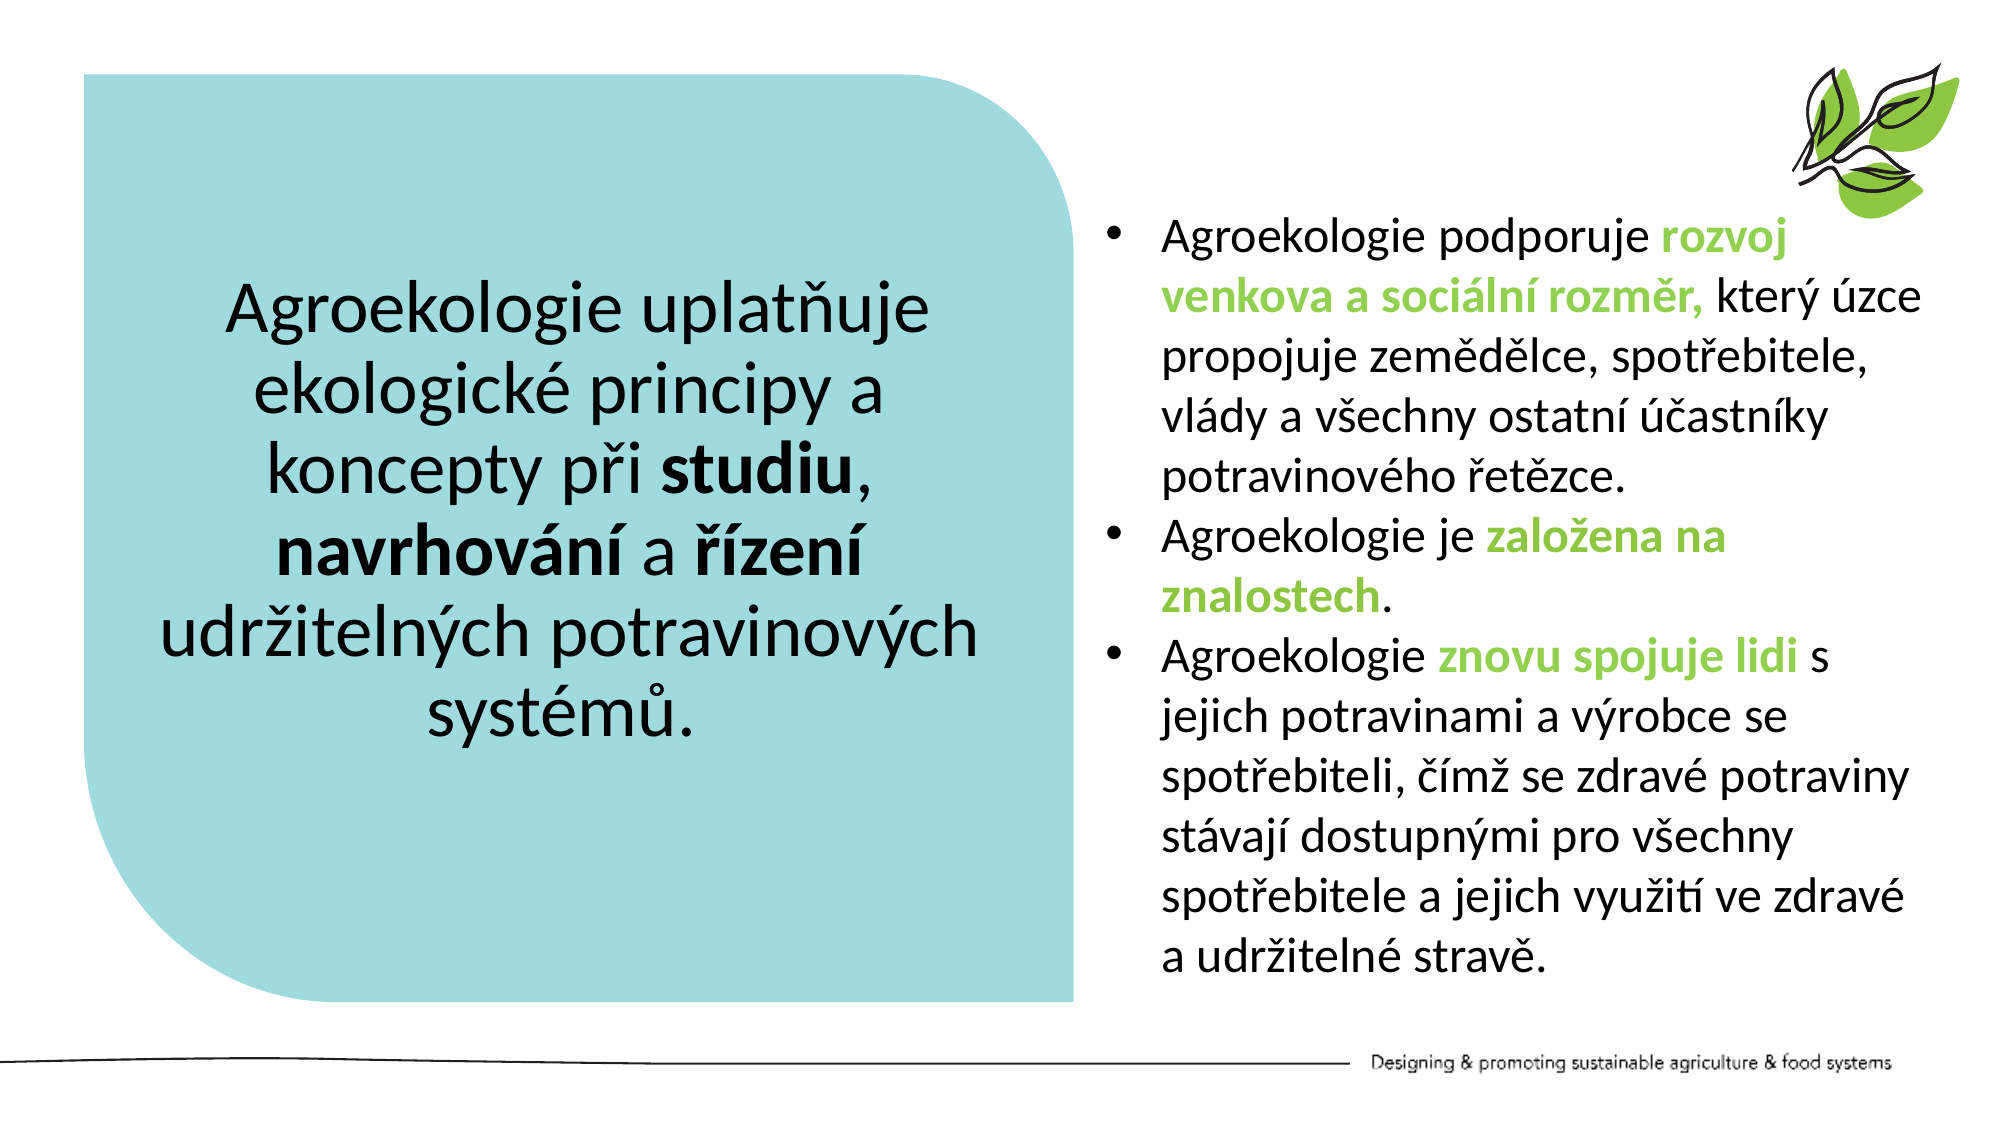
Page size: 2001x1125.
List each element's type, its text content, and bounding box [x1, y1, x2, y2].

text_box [1801, 35, 1958, 228]
text_box Agroekologie podporuje rozvoj venkova a sociální rozměr, který úzce propojuje zemědělce, spotřebitele, vlády a všechny ostatní účastníky potravinového řetězce. Agroekologie je založena na znalostech. Agroekologie znovu spojuje lidi s jejich potravinami a výrobce se spotřebiteli, čímž se zdravé potraviny stávají dostupnými pro všechny spotřebitele a jejich využití ve zdravé a udržitelné stravě. [1090, 194, 1947, 990]
list Agroekologie uplatňuje ekologické principy a koncepty při studiu, navrhování a řízení udržitelných potravinových systémů. [143, 259, 997, 757]
picture [1332, 1045, 1914, 1088]
